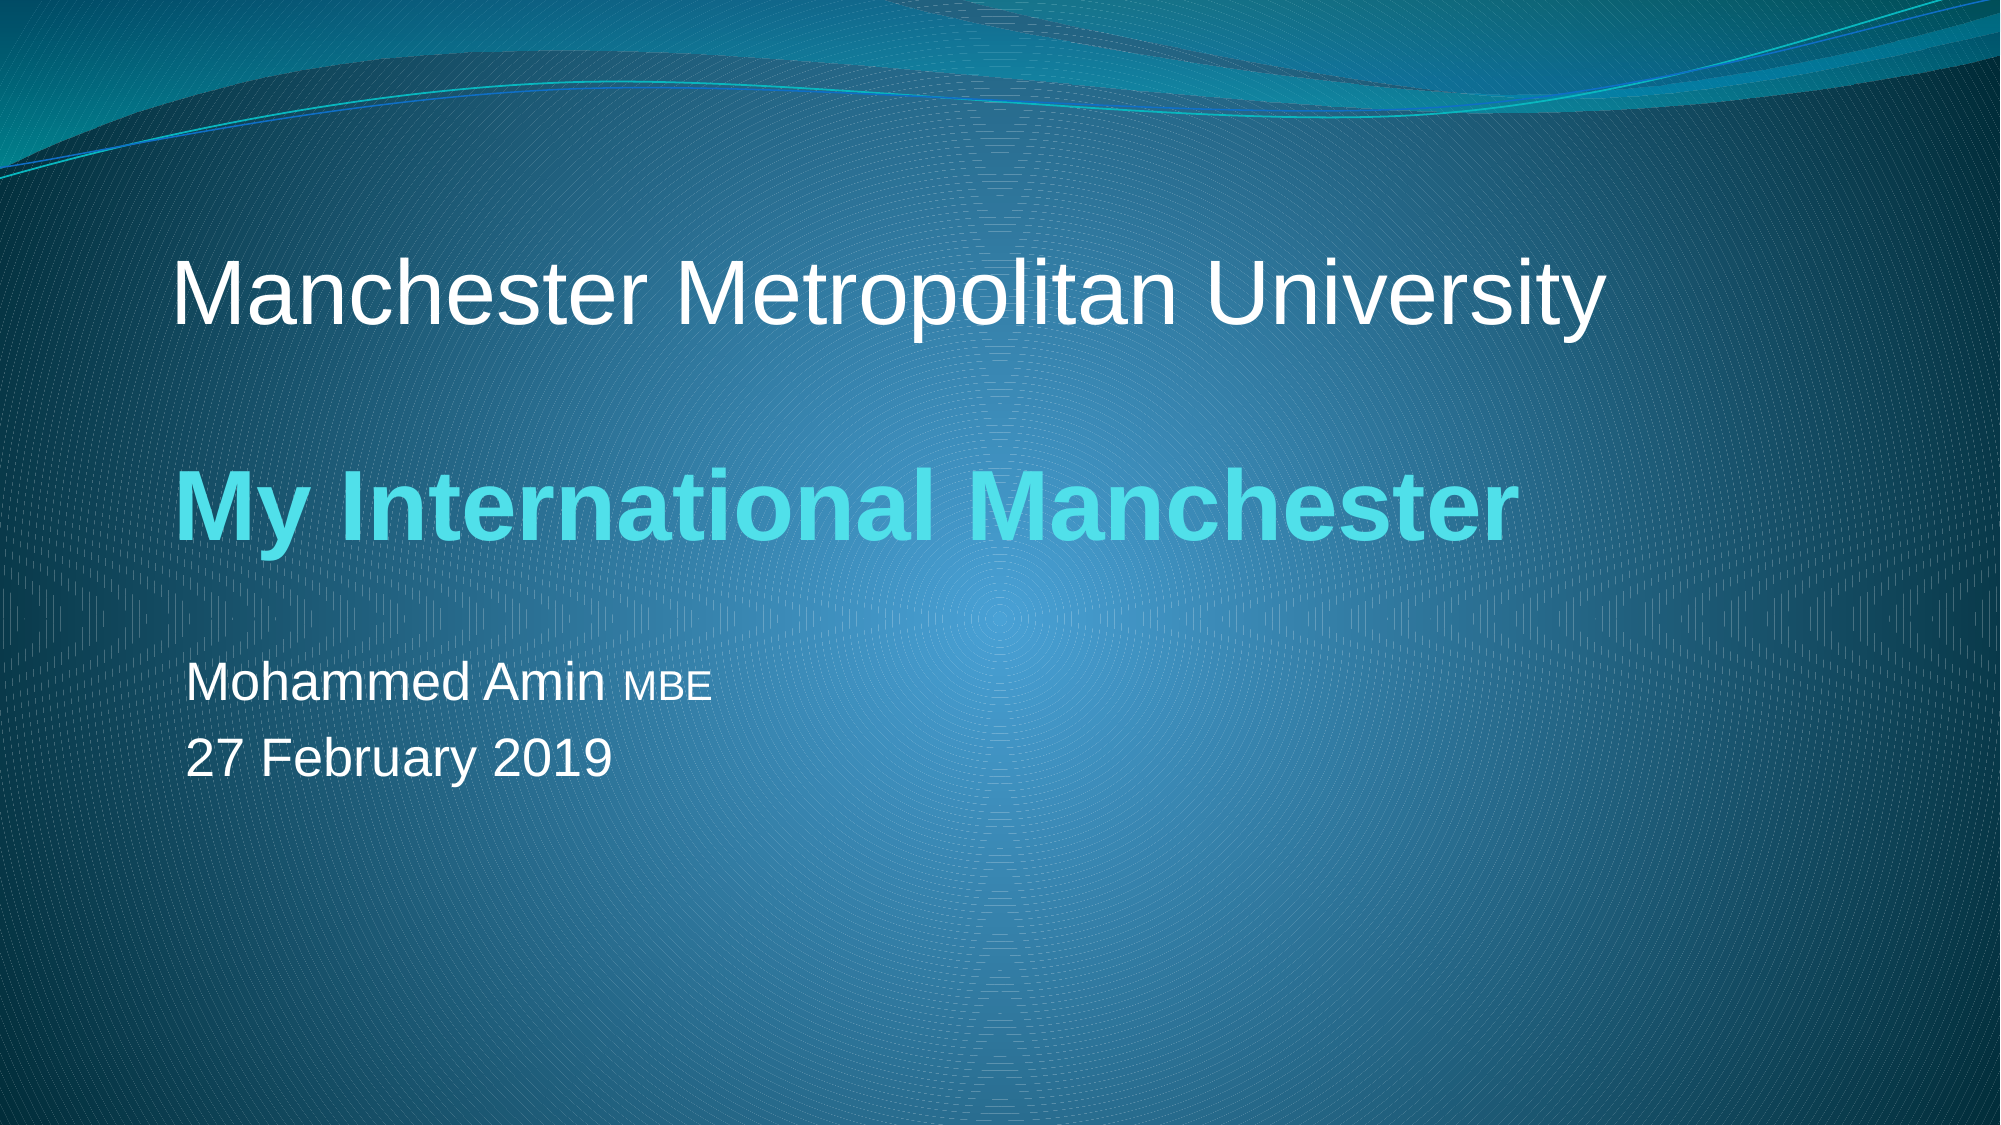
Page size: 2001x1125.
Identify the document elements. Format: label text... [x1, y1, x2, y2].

text_box Manchester Metropolitan University [170, 225, 1701, 403]
subtitle Mohammed Amin MBE 27 February 2019 [184, 639, 1474, 817]
title My International Manchester [173, 373, 1768, 561]
